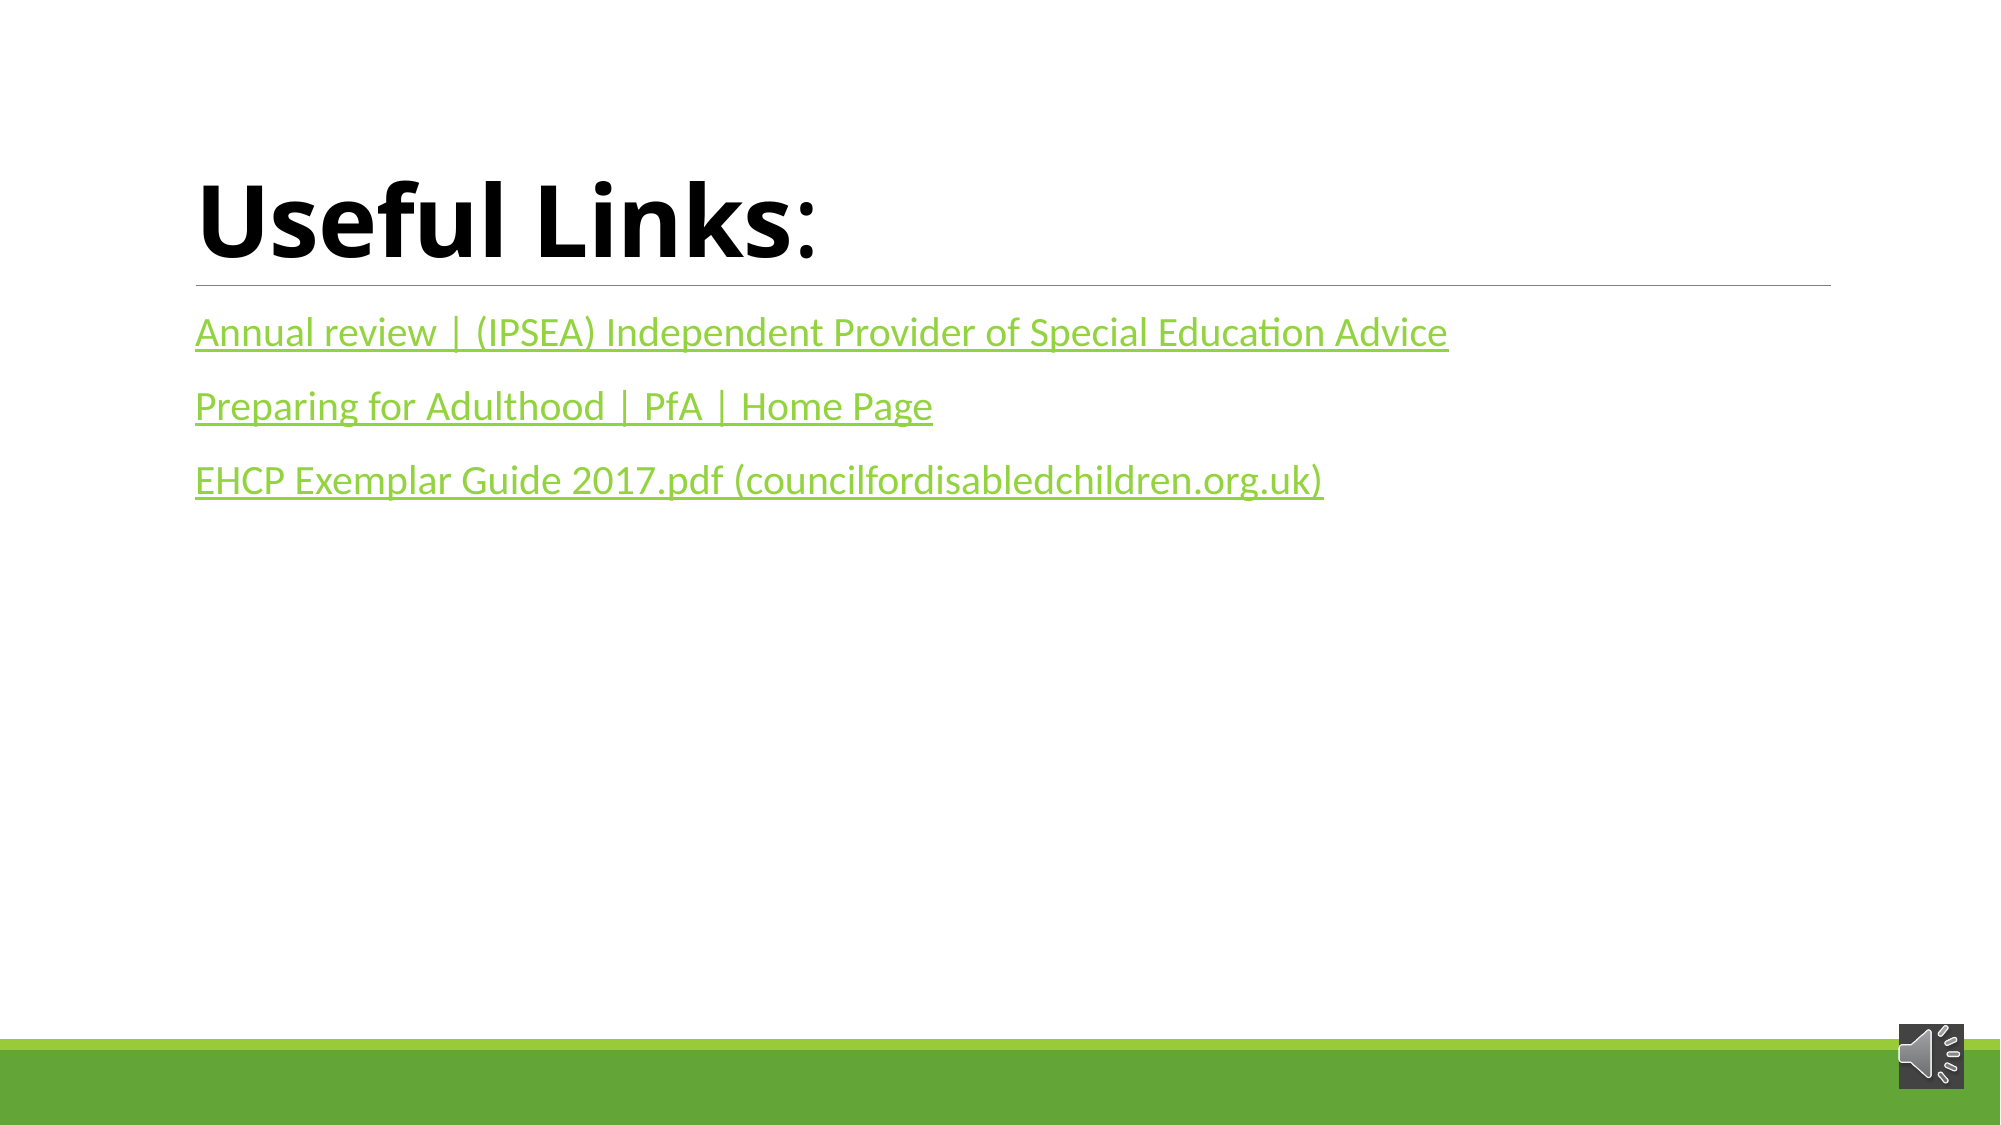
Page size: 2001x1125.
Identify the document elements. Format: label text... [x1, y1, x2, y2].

picture [1897, 1022, 1966, 1091]
title Useful Links: [180, 47, 1830, 285]
list Annual review | (IPSEA) Independent Provider of Special Education Advice Preparing for Adulthood | PfA | Home Page EHCP Exemplar Guide 2017.pdf (councilfordisabledchildren.org.uk) [180, 302, 1830, 963]
